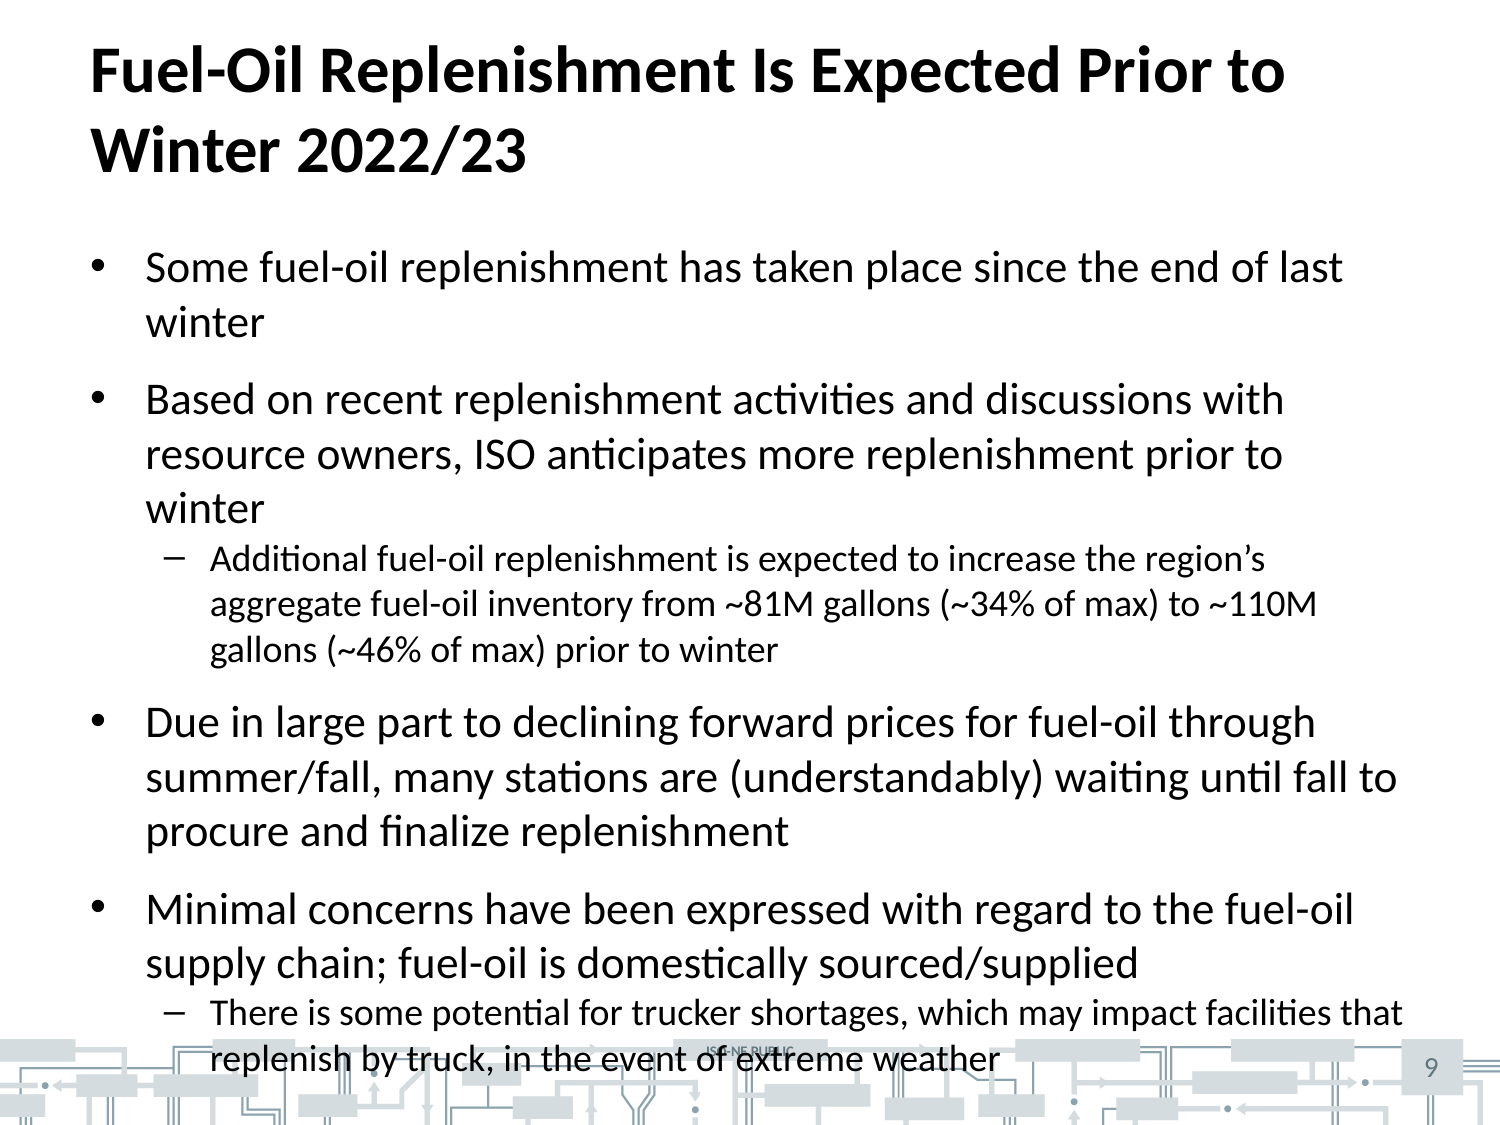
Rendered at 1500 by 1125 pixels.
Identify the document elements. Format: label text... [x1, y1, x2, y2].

list Some fuel-oil replenishment has taken place since the end of last winter Based on recent replenishment activities and discussions with resource owners, ISO anticipates more replenishment prior to winter Additional fuel-oil replenishment is expected to increase the region’s aggregate fuel-oil inventory from ~81M gallons (~34% of max) to ~110M gallons (~46% of max) prior to winter Due in large part to declining forward prices for fuel-oil through summer/fall, many stations are (understandably) waiting until fall to procure and finalize replenishment Minimal concerns have been expressed with regard to the fuel-oil supply chain; fuel-oil is domestically sourced/supplied There is some potential for trucker shortages, which may impact facilities that replenish by truck, in the event of extreme weather [75, 229, 1425, 1088]
title Fuel-Oil Replenishment Is Expected Prior to Winter 2022/23 [75, 12, 1425, 200]
slide_number 9 [1425, 1044, 1463, 1088]
picture [0, 1031, 1500, 1125]
